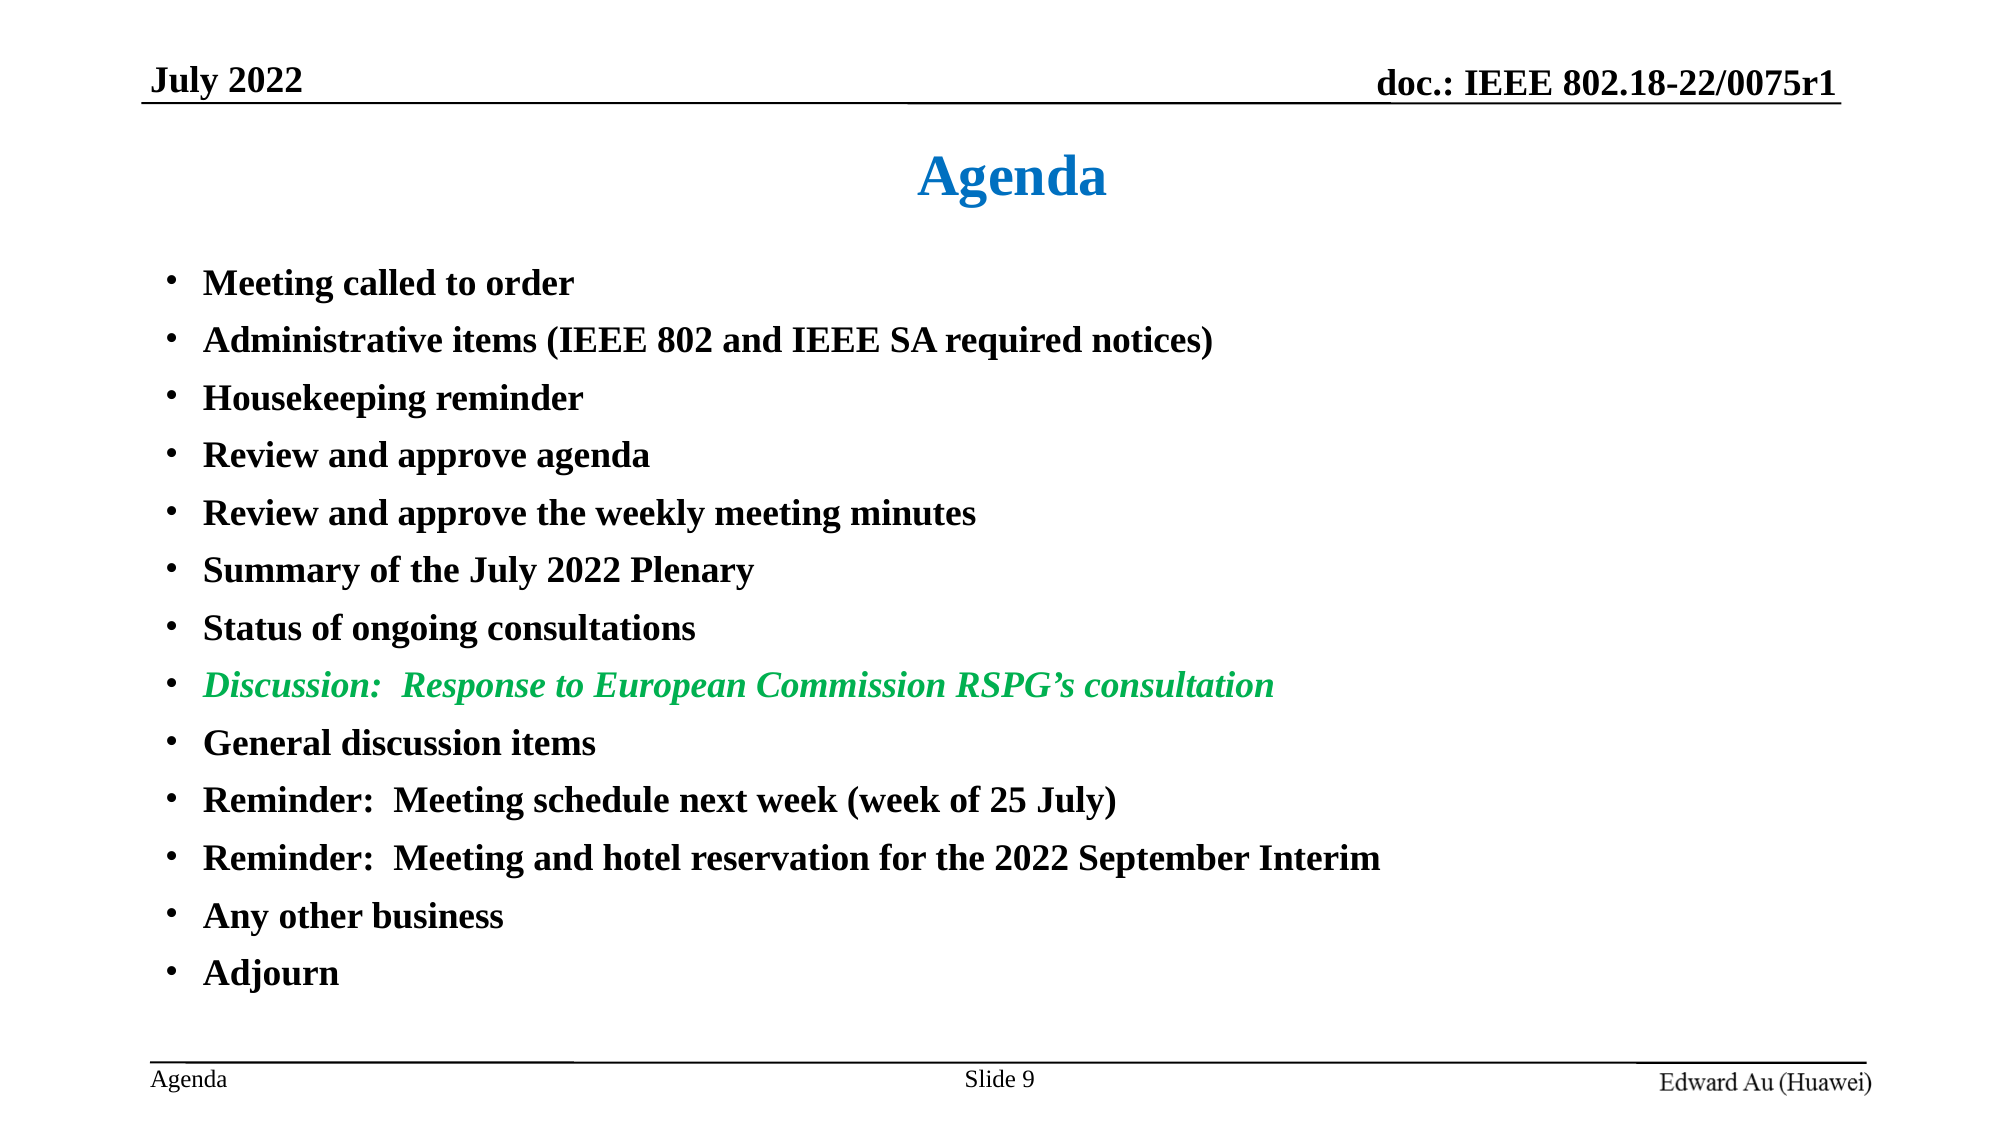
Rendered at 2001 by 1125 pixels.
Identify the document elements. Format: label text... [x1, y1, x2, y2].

list Meeting called to order Administrative items (IEEE 802 and IEEE SA required notices) Housekeeping reminder Review and approve agenda Review and approve the weekly meeting minutes Summary of the July 2022 Plenary Status of ongoing consultations Discussion: Response to European Commission RSPG’s consultation General discussion items Reminder: Meeting schedule next week (week of 25 July) Reminder: Meeting and hotel reservation for the 2022 September Interim Any other business Adjourn [149, 250, 1887, 1059]
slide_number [149, 54, 651, 101]
slide_number Slide 9 [933, 1061, 1067, 1123]
picture [1174, 1058, 1887, 1113]
title Agenda [162, 99, 1864, 246]
